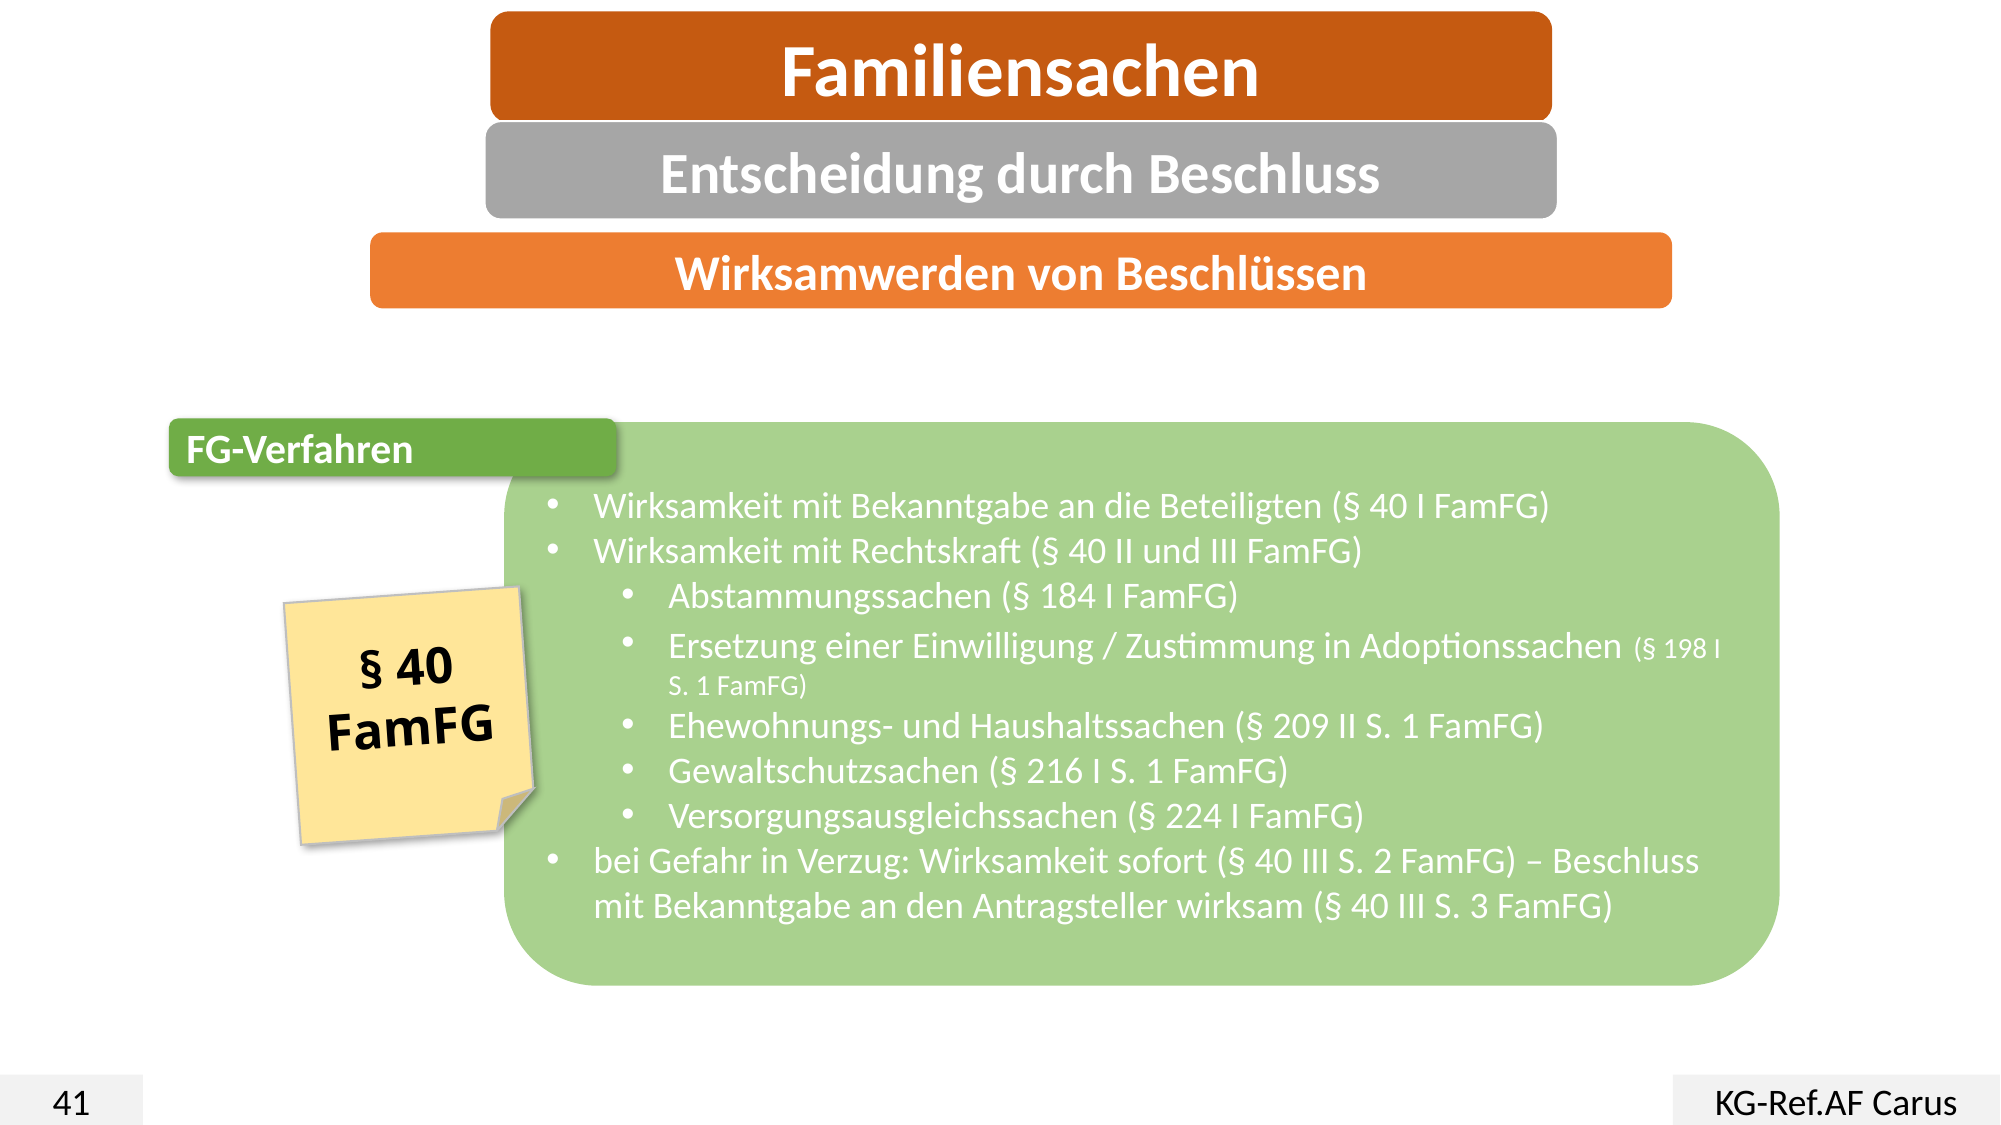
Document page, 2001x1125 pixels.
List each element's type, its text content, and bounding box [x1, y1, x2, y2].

text_box 41 [0, 1074, 144, 1125]
text_box Familiensachen [489, 10, 1554, 120]
text_box Wirksamwerden von Beschlüssen [369, 231, 1674, 310]
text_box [168, 418, 1780, 986]
text_box KG-Ref.AF Carus [1672, 1074, 2000, 1125]
text_box Entscheidung durch Beschluss [483, 120, 1559, 221]
